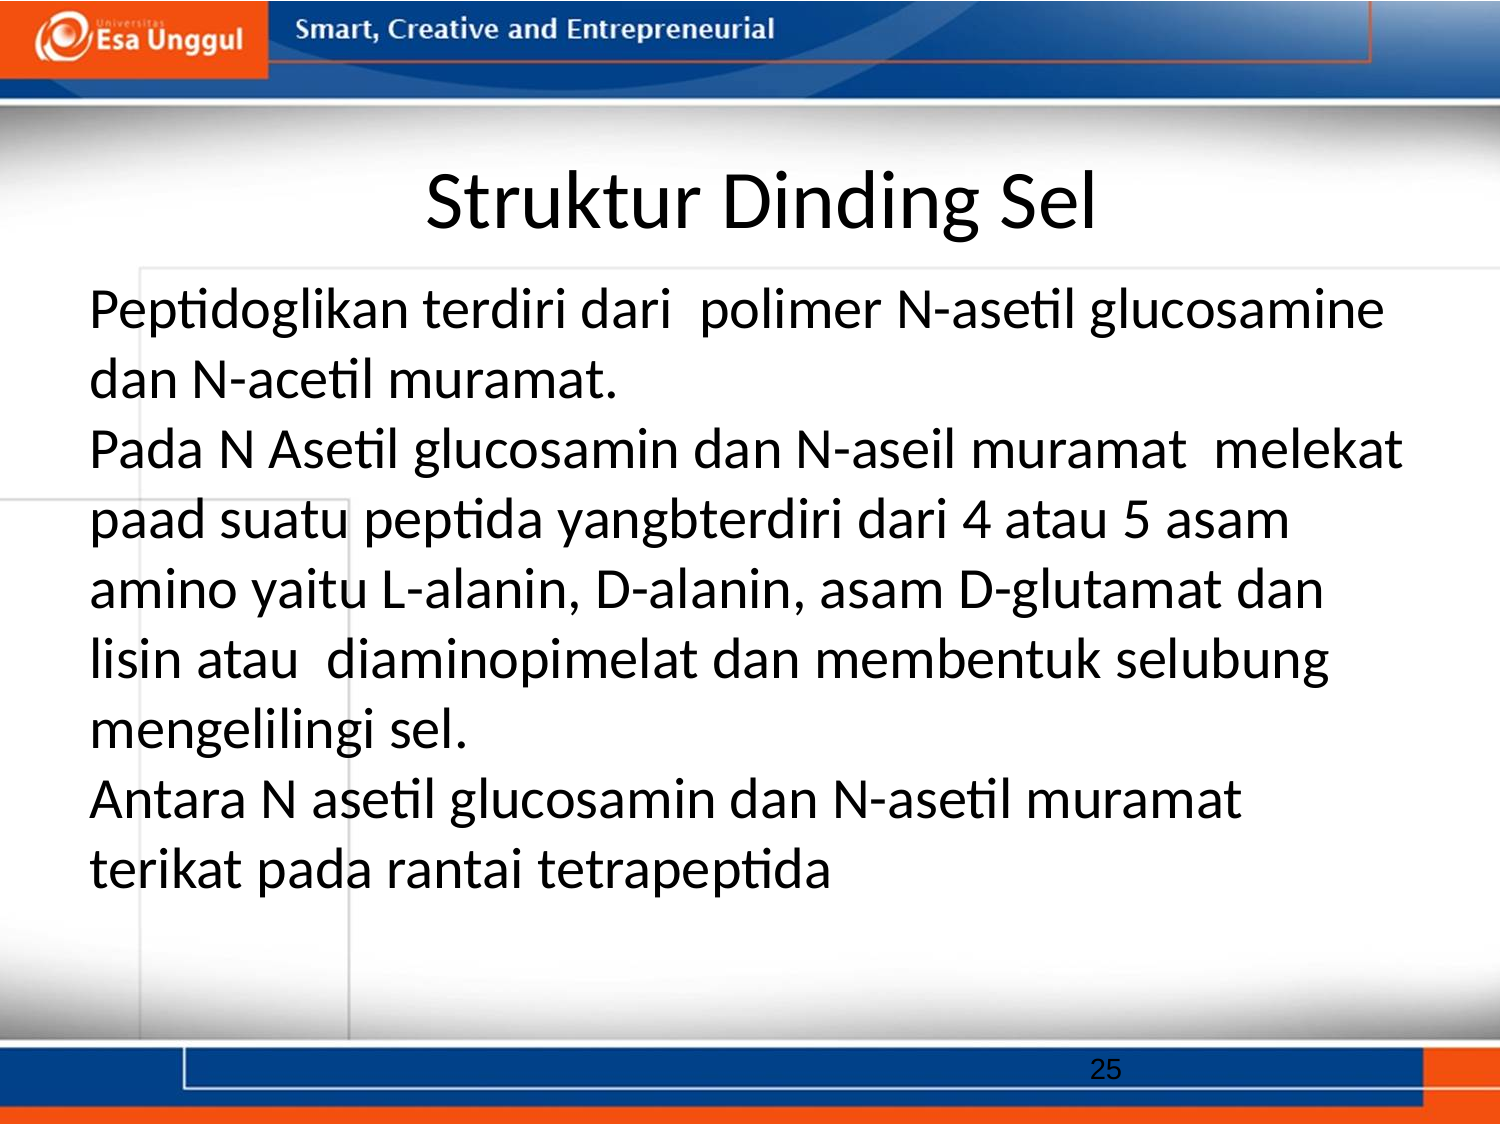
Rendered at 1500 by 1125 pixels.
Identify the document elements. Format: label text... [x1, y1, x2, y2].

slide_number 25 [1074, 1042, 1425, 1103]
picture [0, 1, 1500, 1124]
list Peptidoglikan terdiri dari polimer N-asetil glucosamine dan N-acetil muramat. Pada N Asetil glucosamin dan N-aseil muramat melekat paad suatu peptida yangbterdiri dari 4 atau 5 asam amino yaitu L-alanin, D-alanin, asam D-glutamat dan lisin atau diaminopimelat dan membentuk selubung mengelilingi sel. Antara N asetil glucosamin dan N-asetil muramat terikat pada rantai tetrapeptida [75, 262, 1425, 1005]
title Struktur Dinding Sel [87, 137, 1438, 325]
